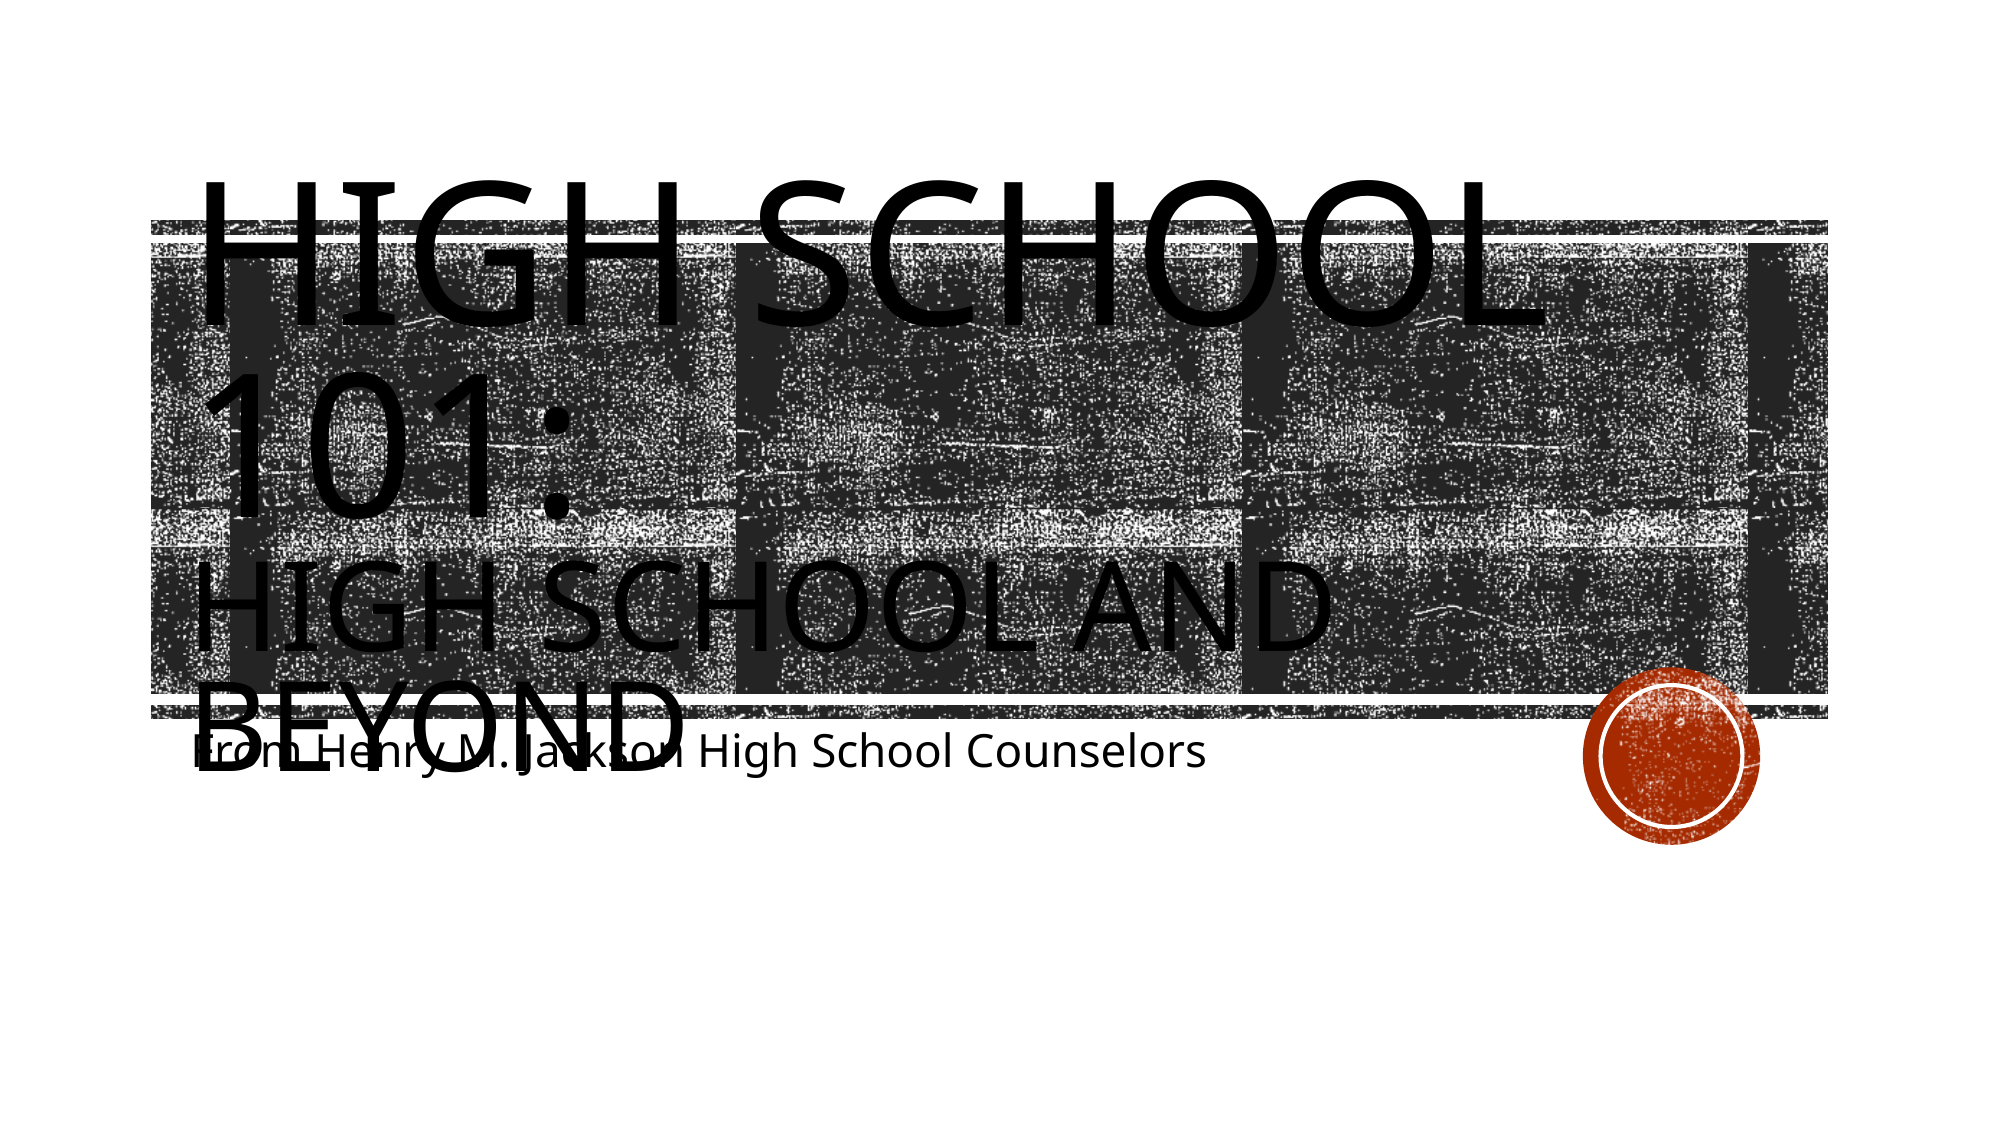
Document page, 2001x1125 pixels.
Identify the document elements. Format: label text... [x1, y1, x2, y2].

subtitle From Henry M. Jackson High School Counselors [175, 720, 1470, 896]
title High SCHOOL 101: High School AND Beyond [172, 234, 1808, 733]
